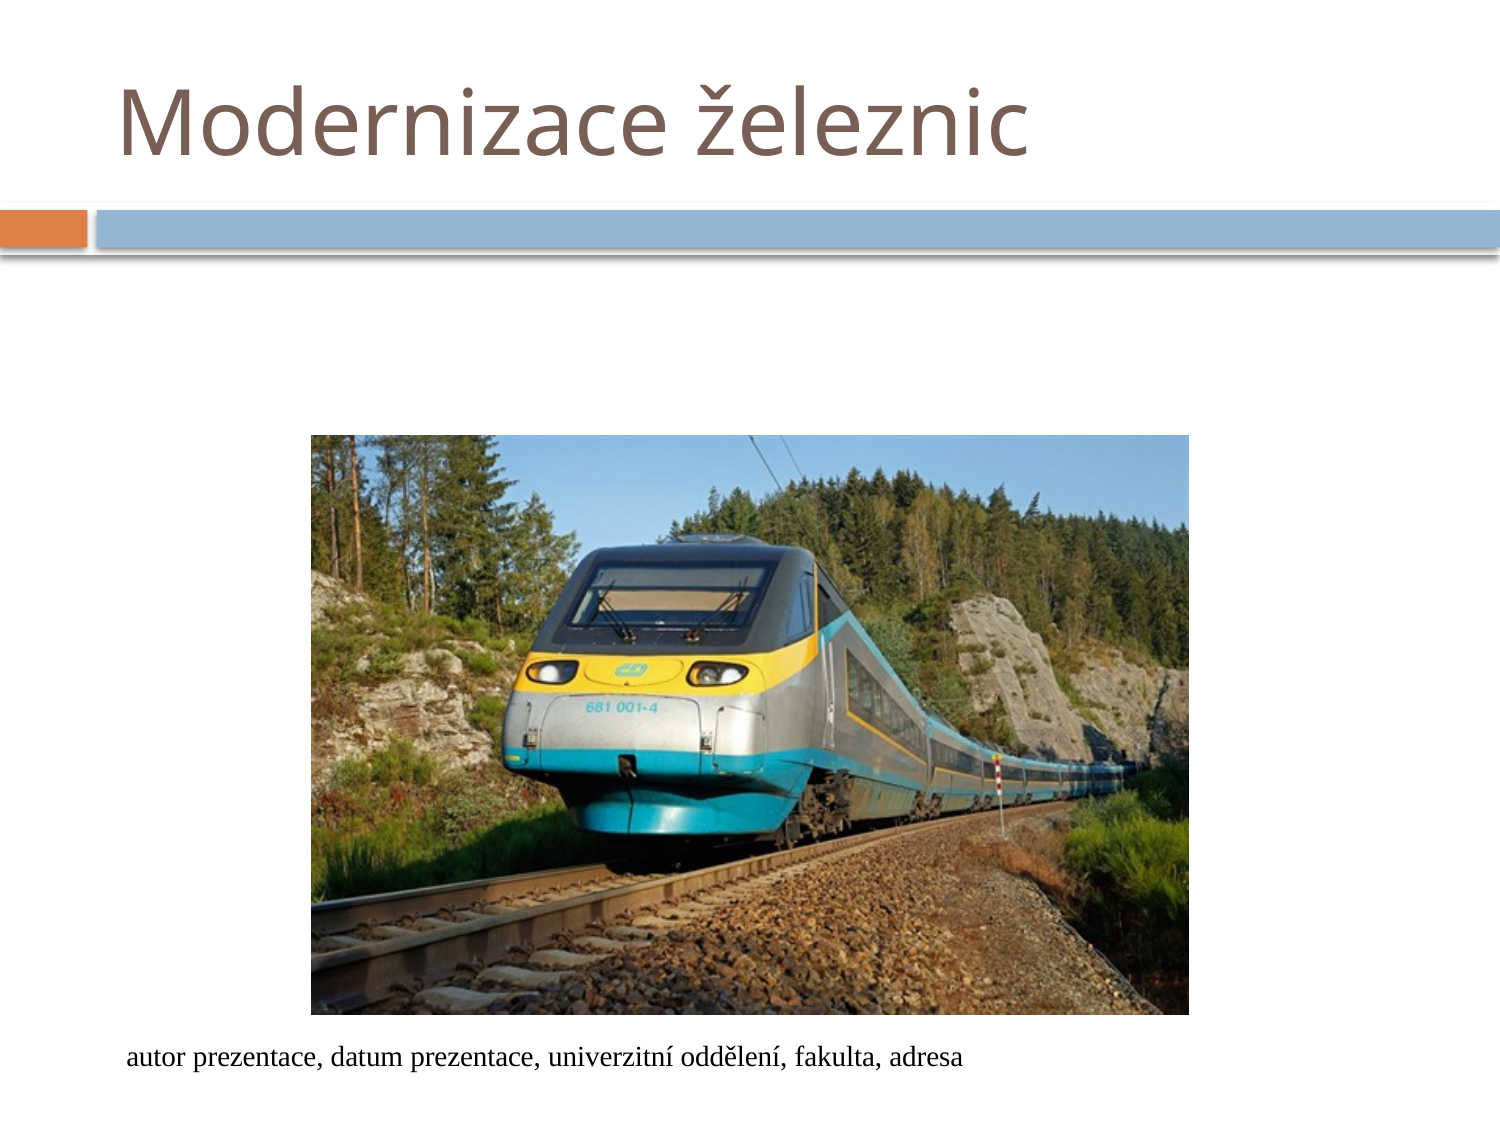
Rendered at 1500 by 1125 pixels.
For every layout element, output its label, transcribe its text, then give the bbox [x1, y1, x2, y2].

footer autor prezentace, datum prezentace, univerzitní oddělení, fakulta, adresa [99, 1024, 990, 1085]
title Modernizace železnic [100, 37, 1438, 200]
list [311, 435, 1189, 1016]
